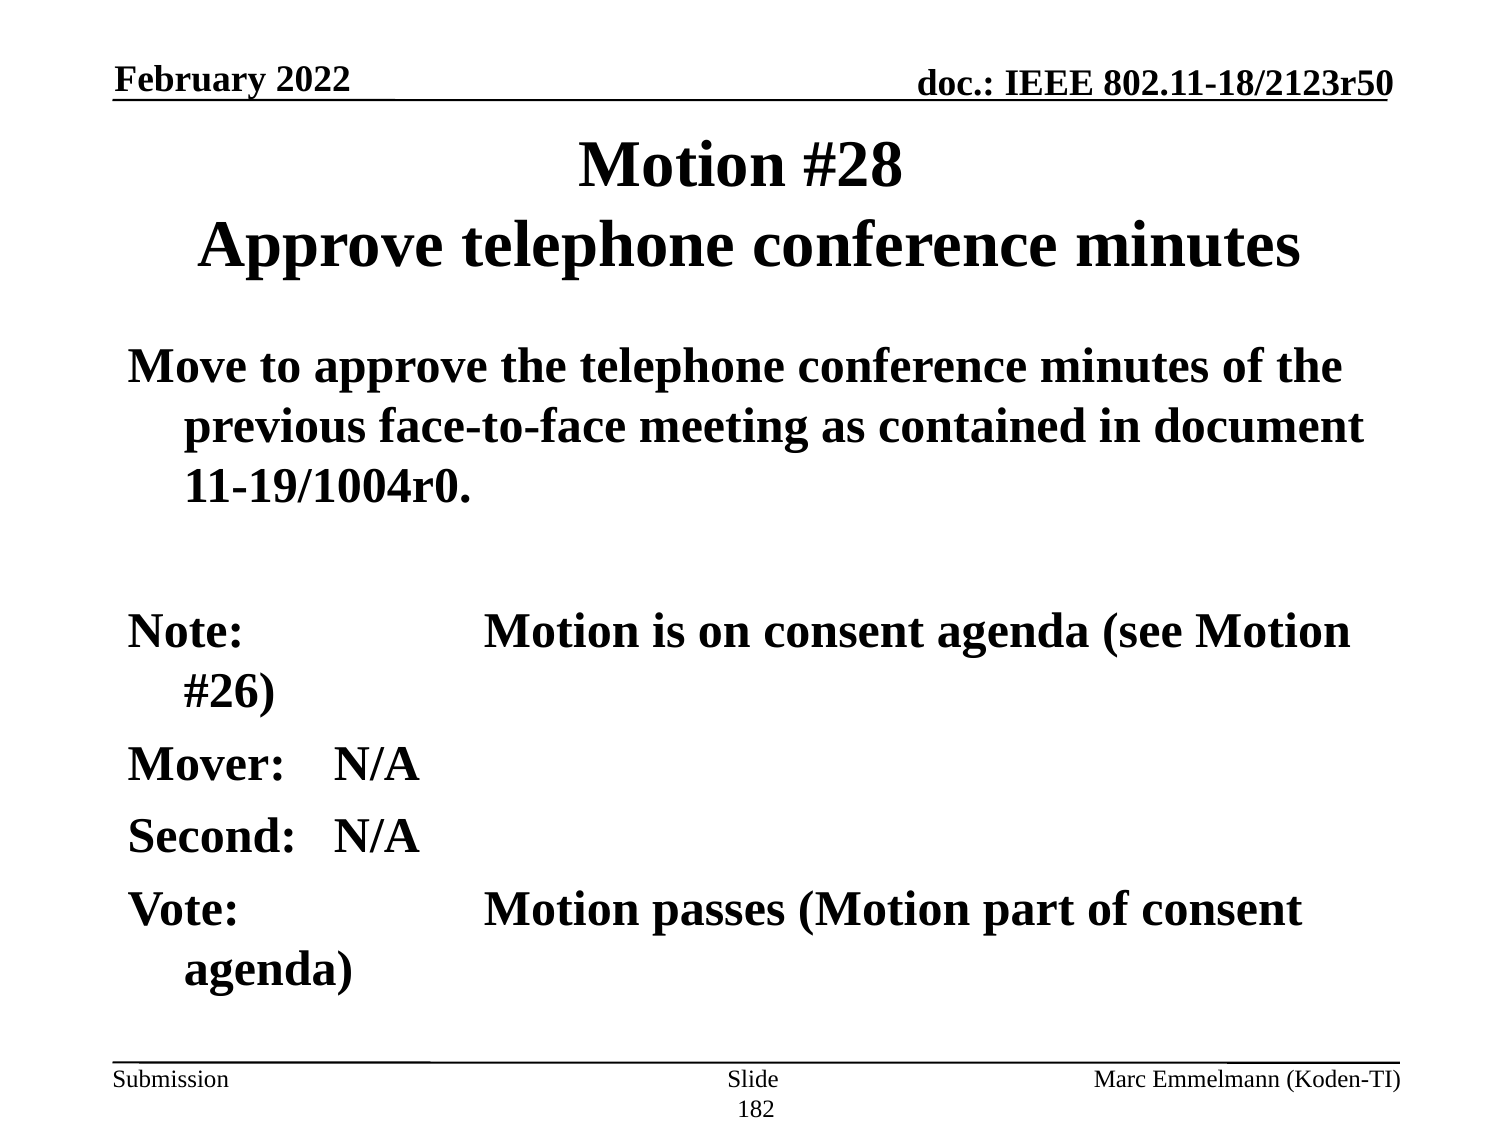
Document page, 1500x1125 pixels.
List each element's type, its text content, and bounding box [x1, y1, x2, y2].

title Motion #28 Approve telephone conference minutes [112, 112, 1388, 288]
footer Marc Emmelmann (Koden-TI) [878, 1061, 1402, 1093]
slide_number Slide 182 [712, 1061, 800, 1123]
list Move to approve the telephone conference minutes of the previous face-to-face meeting as contained in document 11-19/1004r0. Note: Motion is on consent agenda (see Motion #26) Mover: N/A Second: N/A Vote: Motion passes (Motion part of consent agenda) [112, 324, 1388, 1000]
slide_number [114, 54, 423, 100]
